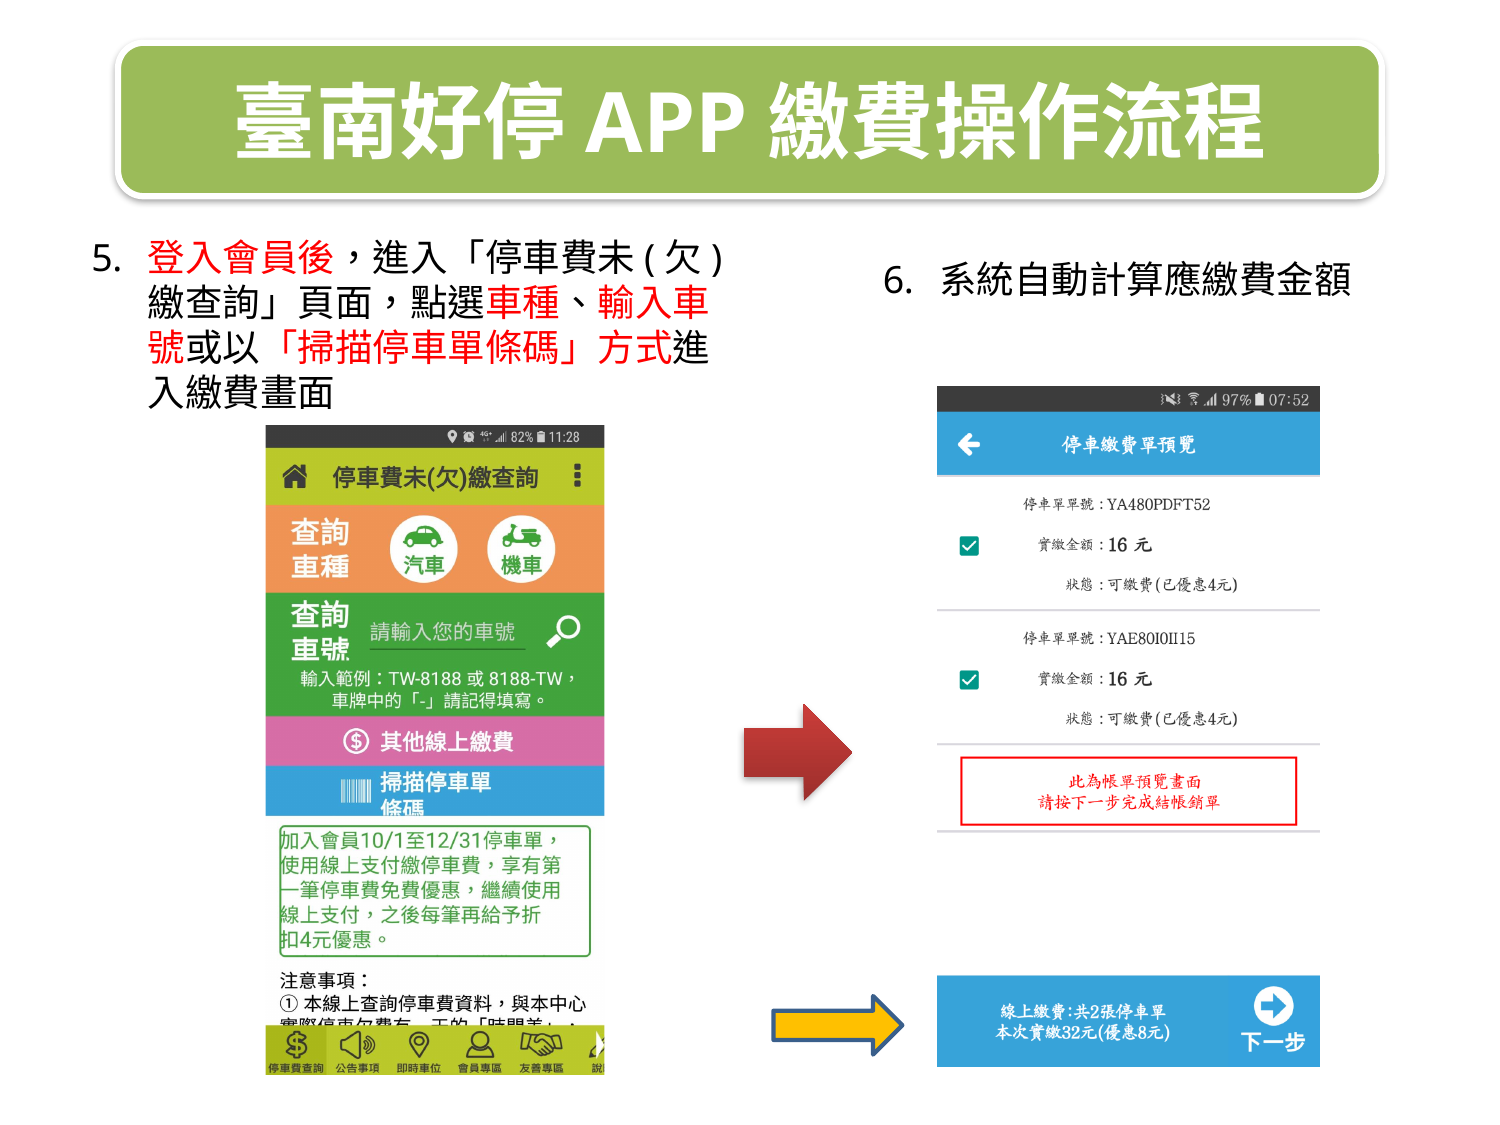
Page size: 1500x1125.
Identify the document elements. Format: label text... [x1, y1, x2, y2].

text_box [771, 994, 905, 1057]
text_box 臺南好停APP繳費操作流程 [114, 39, 1386, 200]
picture [265, 425, 605, 1076]
text_box 系統自動計算應繳費金額 [868, 248, 1447, 309]
picture [937, 386, 1320, 1067]
text_box [744, 704, 853, 801]
text_box 登入會員後，進入「停車費未(欠)繳查詢」頁面，點選車種、輸入車號或以「掃描停車單條碼」方式進入繳費畫面 [76, 226, 762, 422]
